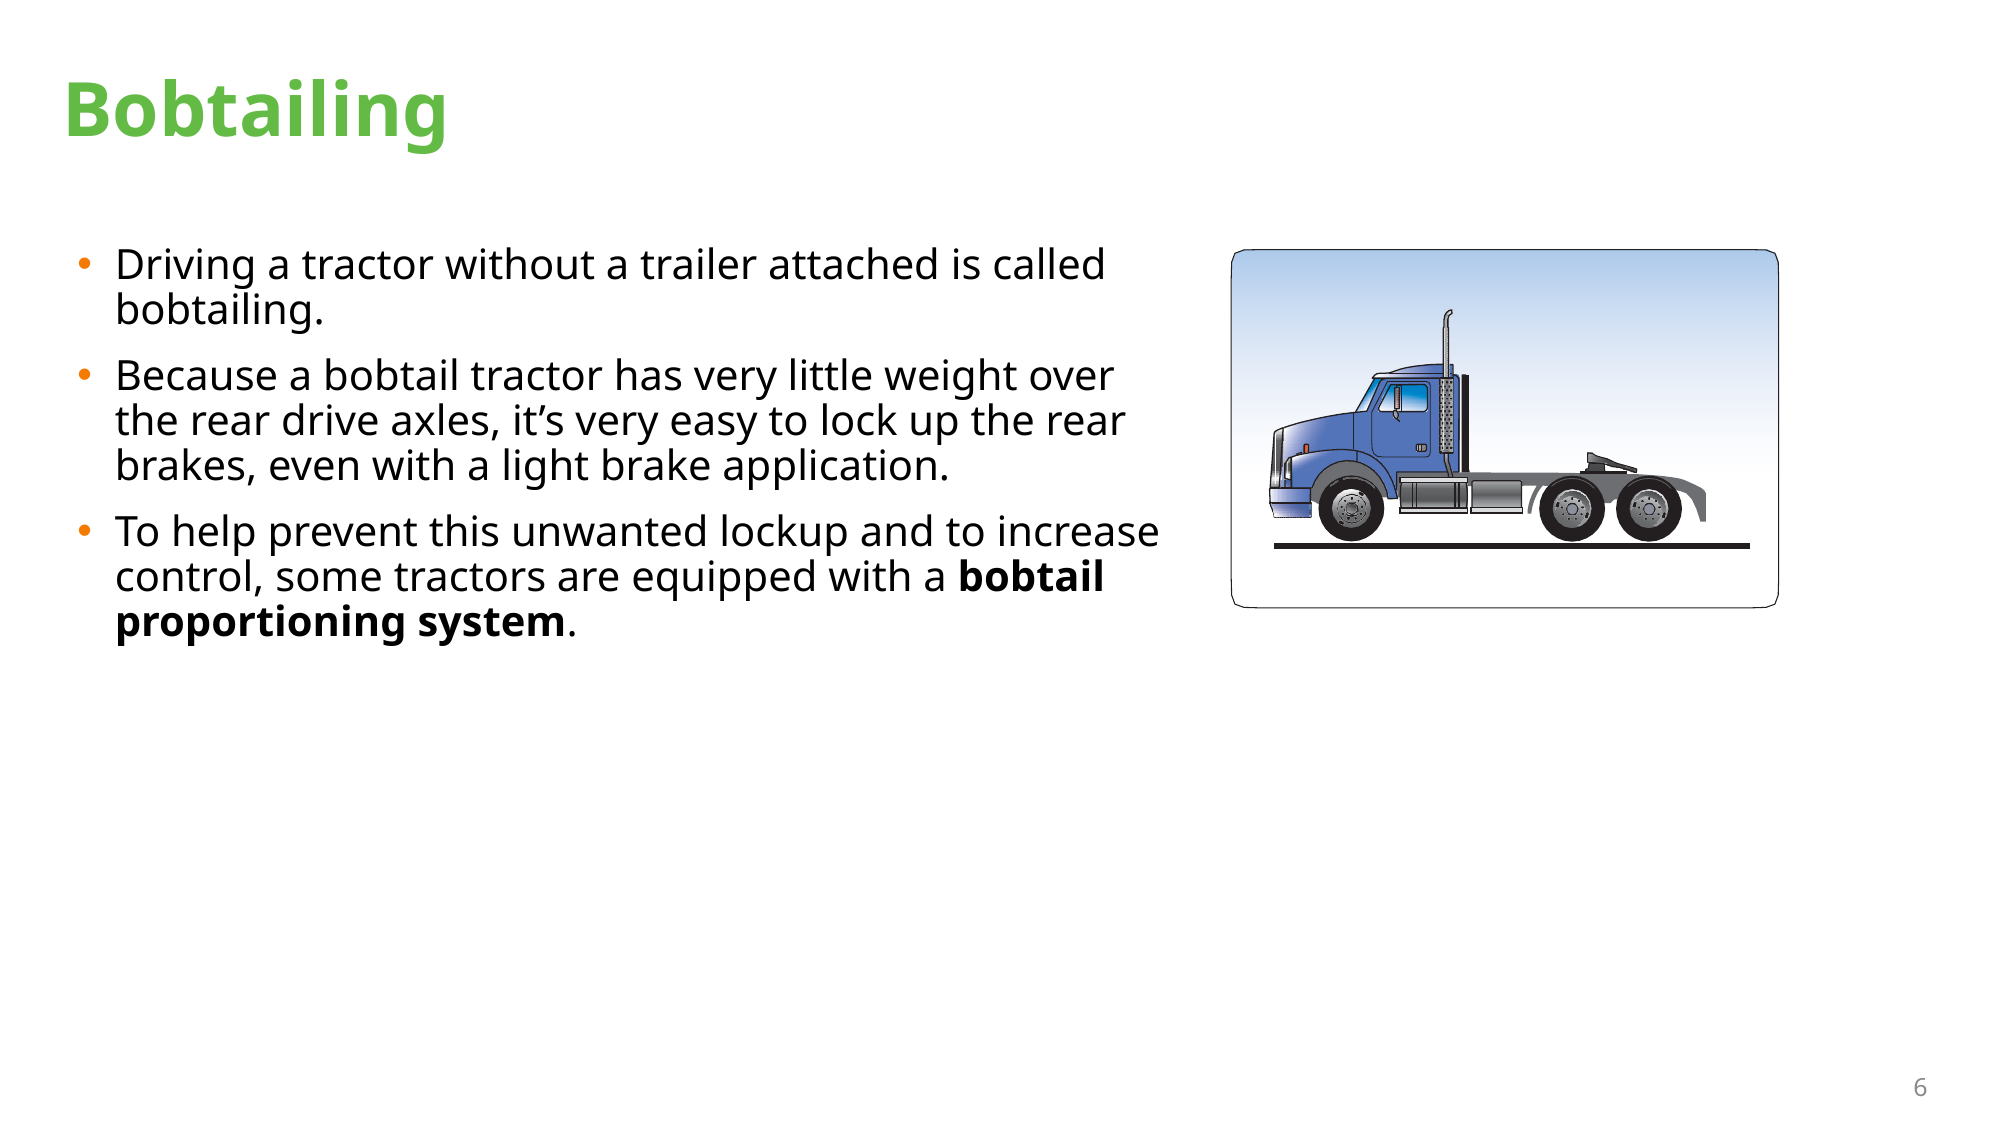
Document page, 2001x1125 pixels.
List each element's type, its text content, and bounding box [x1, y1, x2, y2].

list Driving a tractor without a trailer attached is called bobtailing. Because a bobtail tractor has very little weight over the rear drive axles, it’s very easy to lock up the rear brakes, even with a light brake application. To help prevent this unwanted lockup and to increase control, some tractors are equipped with a bobtail proportioning system. [62, 236, 1180, 622]
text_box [1231, 249, 1779, 608]
title Bobtailing [62, 73, 1825, 150]
slide_number 6 [1477, 1045, 1928, 1106]
